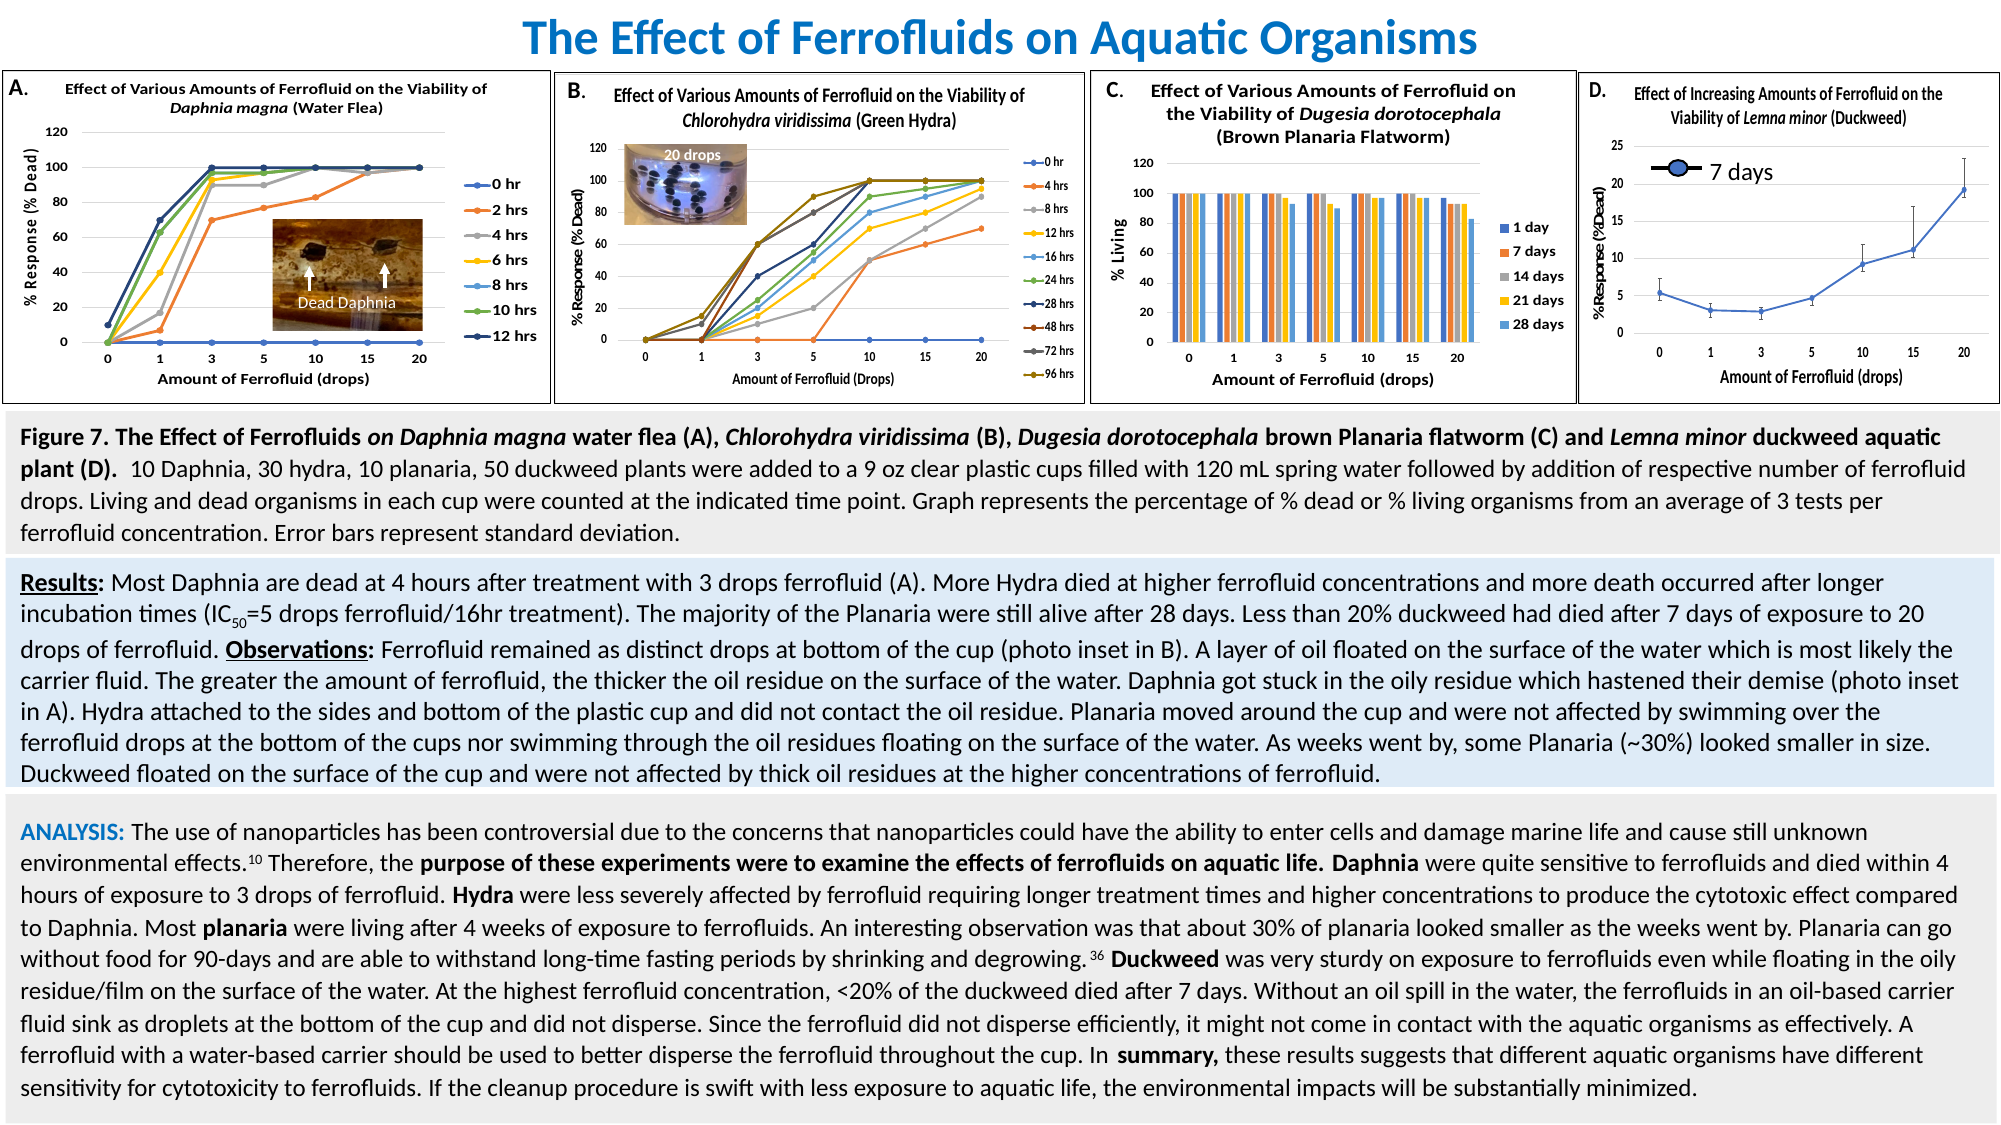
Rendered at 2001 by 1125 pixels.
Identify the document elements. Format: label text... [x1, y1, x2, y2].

text_box Figure 7. The Effect of Ferrofluids on Daphnia magna water flea (A), Chlorohydra viridissima (B), Dugesia dorotocephala brown Planaria flatworm (C) and Lemna minor duckweed aquatic plant (D). 10 Daphnia, 30 hydra, 10 planaria, 50 duckweed plants were added to a 9 oz clear plastic cups filled with 120 mL spring water followed by addition of respective number of ferrofluid drops. Living and dead organisms in each cup were counted at the indicated time point. Graph represents the percentage of % dead or % living organisms from an average of 3 tests per ferrofluid concentration. Error bars represent standard deviation. [5, 411, 2000, 554]
text_box Results: Most Daphnia are dead at 4 hours after treatment with 3 drops ferrofluid (A). More Hydra died at higher ferrofluid concentrations and more death occurred after longer incubation times (IC50=5 drops ferrofluid/16hr treatment). The majority of the Planaria were still alive after 28 days. Less than 20% duckweed had died after 7 days of exposure to 20 drops of ferrofluid. Observations: Ferrofluid remained as distinct drops at bottom of the cup (photo inset in B). A layer of oil floated on the surface of the water which is most likely the carrier fluid. The greater the amount of ferrofluid, the thicker the oil residue on the surface of the water. Daphnia got stuck in the oily residue which hastened their demise (photo inset in A). Hydra attached to the sides and bottom of the plastic cup and did not contact the oil residue. Planaria moved around the cup and were not affected by swimming over the ferrofluid drops at the bottom of the cups nor swimming through the oil residues floating on the surface of the water. As weeks went by, some Planaria (~30%) looked smaller in size. Duckweed floated on the surface of the cup and were not affected by thick oil residues at the higher concentrations of ferrofluid. [5, 557, 1995, 787]
text_box The Effect of Ferrofluids on Aquatic Organisms [5, 0, 1995, 68]
picture [0, 64, 2000, 405]
text_box ANALYSIS: The use of nanoparticles has been controversial due to the concerns that nanoparticles could have the ability to enter cells and damage marine life and cause still unknown environmental effects.10 Therefore, the purpose of these experiments were to examine the effects of ferrofluids on aquatic life. Daphnia were quite sensitive to ferrofluids and died within 4 hours of exposure to 3 drops of ferrofluid. Hydra were less severely affected by ferrofluid requiring longer treatment times and higher concentrations to produce the cytotoxic effect compared to Daphnia. Most planaria were living after 4 weeks of exposure to ferrofluids. An interesting observation was that about 30% of planaria looked smaller as the weeks went by. Planaria can go without food for 90-days and are able to withstand long-time fasting periods by shrinking and degrowing.36 Duckweed was very sturdy on exposure to ferrofluids even while floating in the oily residue/film on the surface of the water. At the highest ferrofluid concentration, <20% of the duckweed died after 7 days. Without an oil spill in the water, the ferrofluids in an oil-based carrier fluid sink as droplets at the bottom of the cup and did not disperse. Since the ferrofluid did not disperse efficiently, it might not come in contact with the aquatic organisms as effectively. A ferrofluid with a water-based carrier should be used to better disperse the ferrofluid throughout the cup. In summary, these results suggests that different aquatic organisms have different sensitivity for cytotoxicity to ferrofluids. If the cleanup procedure is swift with less exposure to aquatic life, the environmental impacts will be substantially minimized. [5, 794, 1998, 1124]
